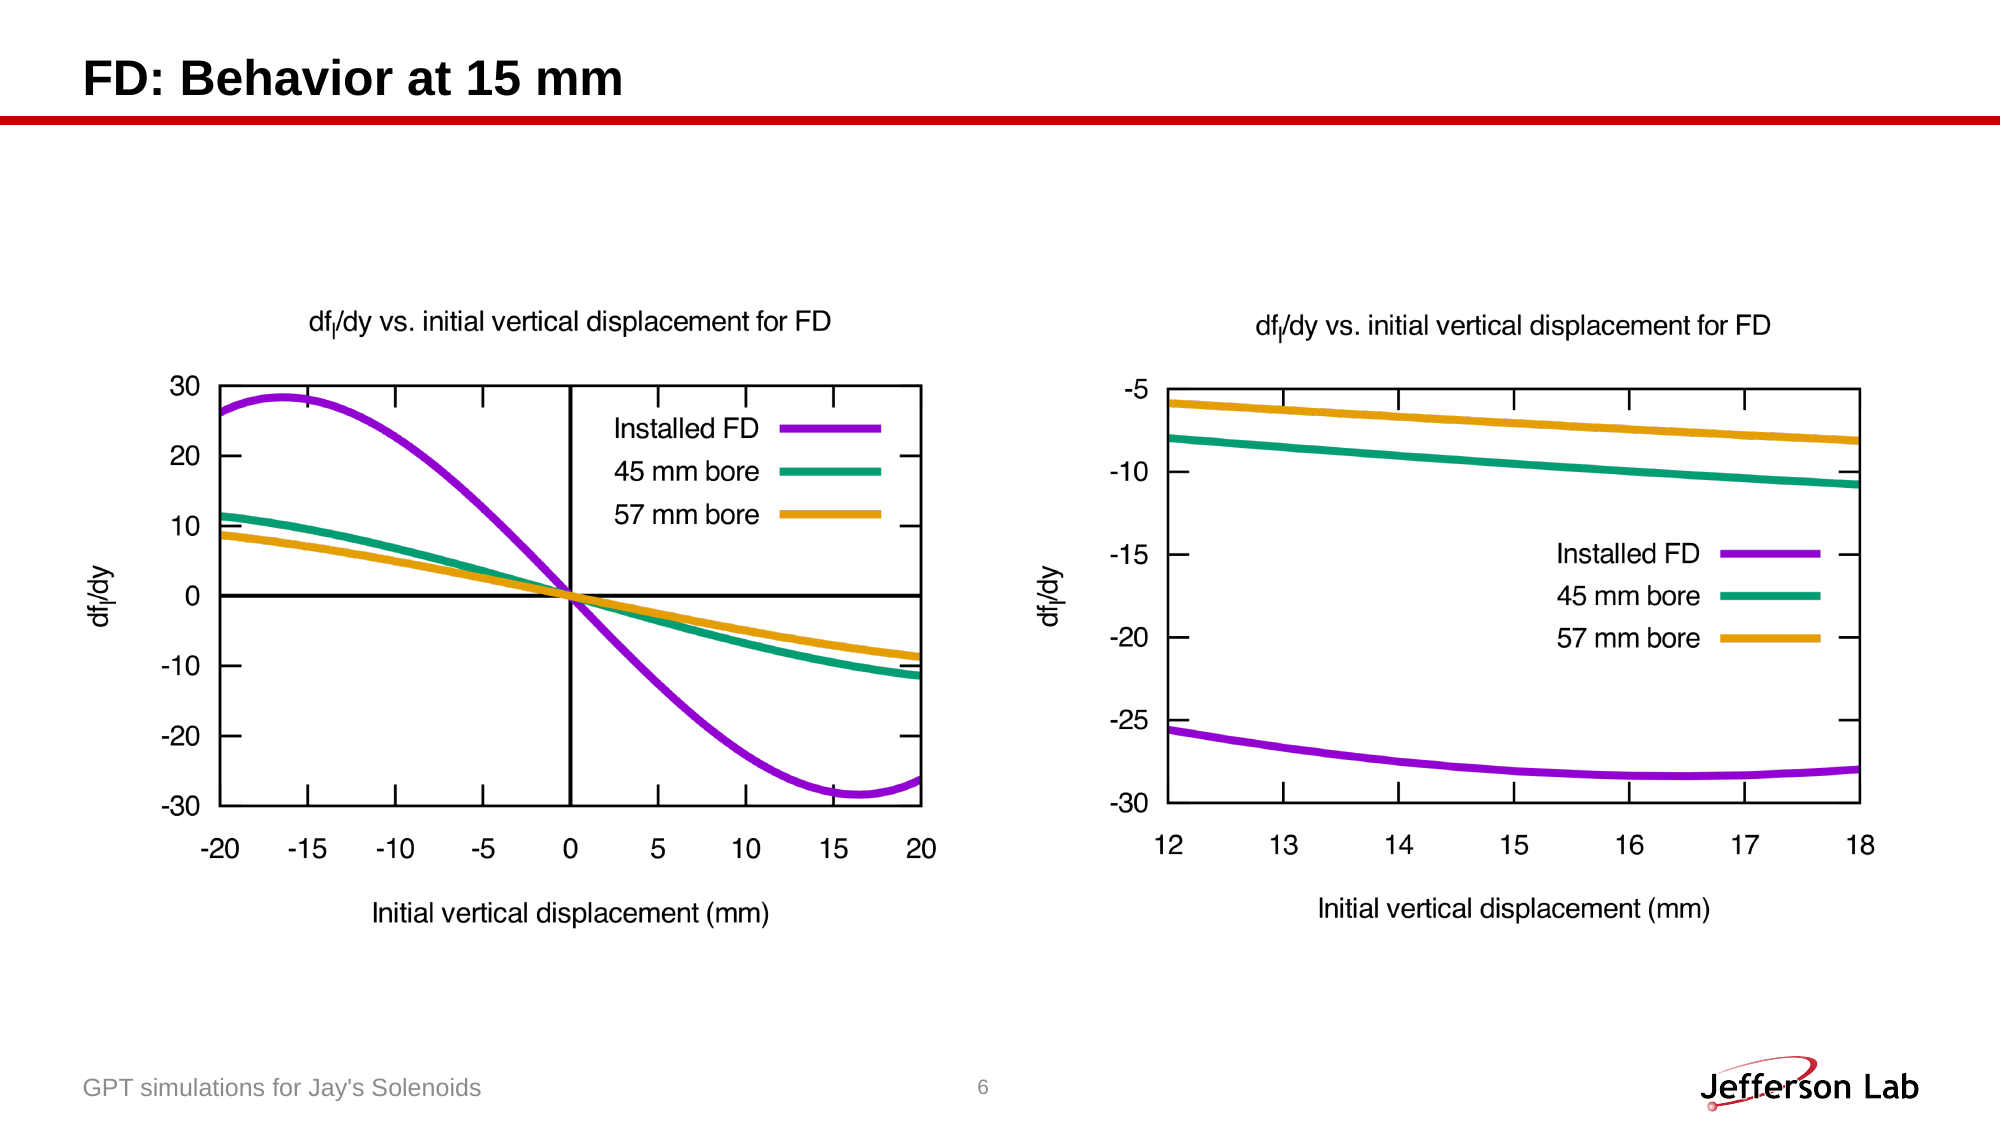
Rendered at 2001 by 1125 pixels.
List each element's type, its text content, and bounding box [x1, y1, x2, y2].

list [1017, 262, 1919, 938]
picture [1698, 1047, 1933, 1124]
footer GPT simulations for Jay's Solenoids [67, 1060, 925, 1112]
title FD: Behavior at 15 mm [67, 39, 1919, 120]
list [67, 257, 981, 943]
slide_number 6 [924, 1060, 1042, 1111]
